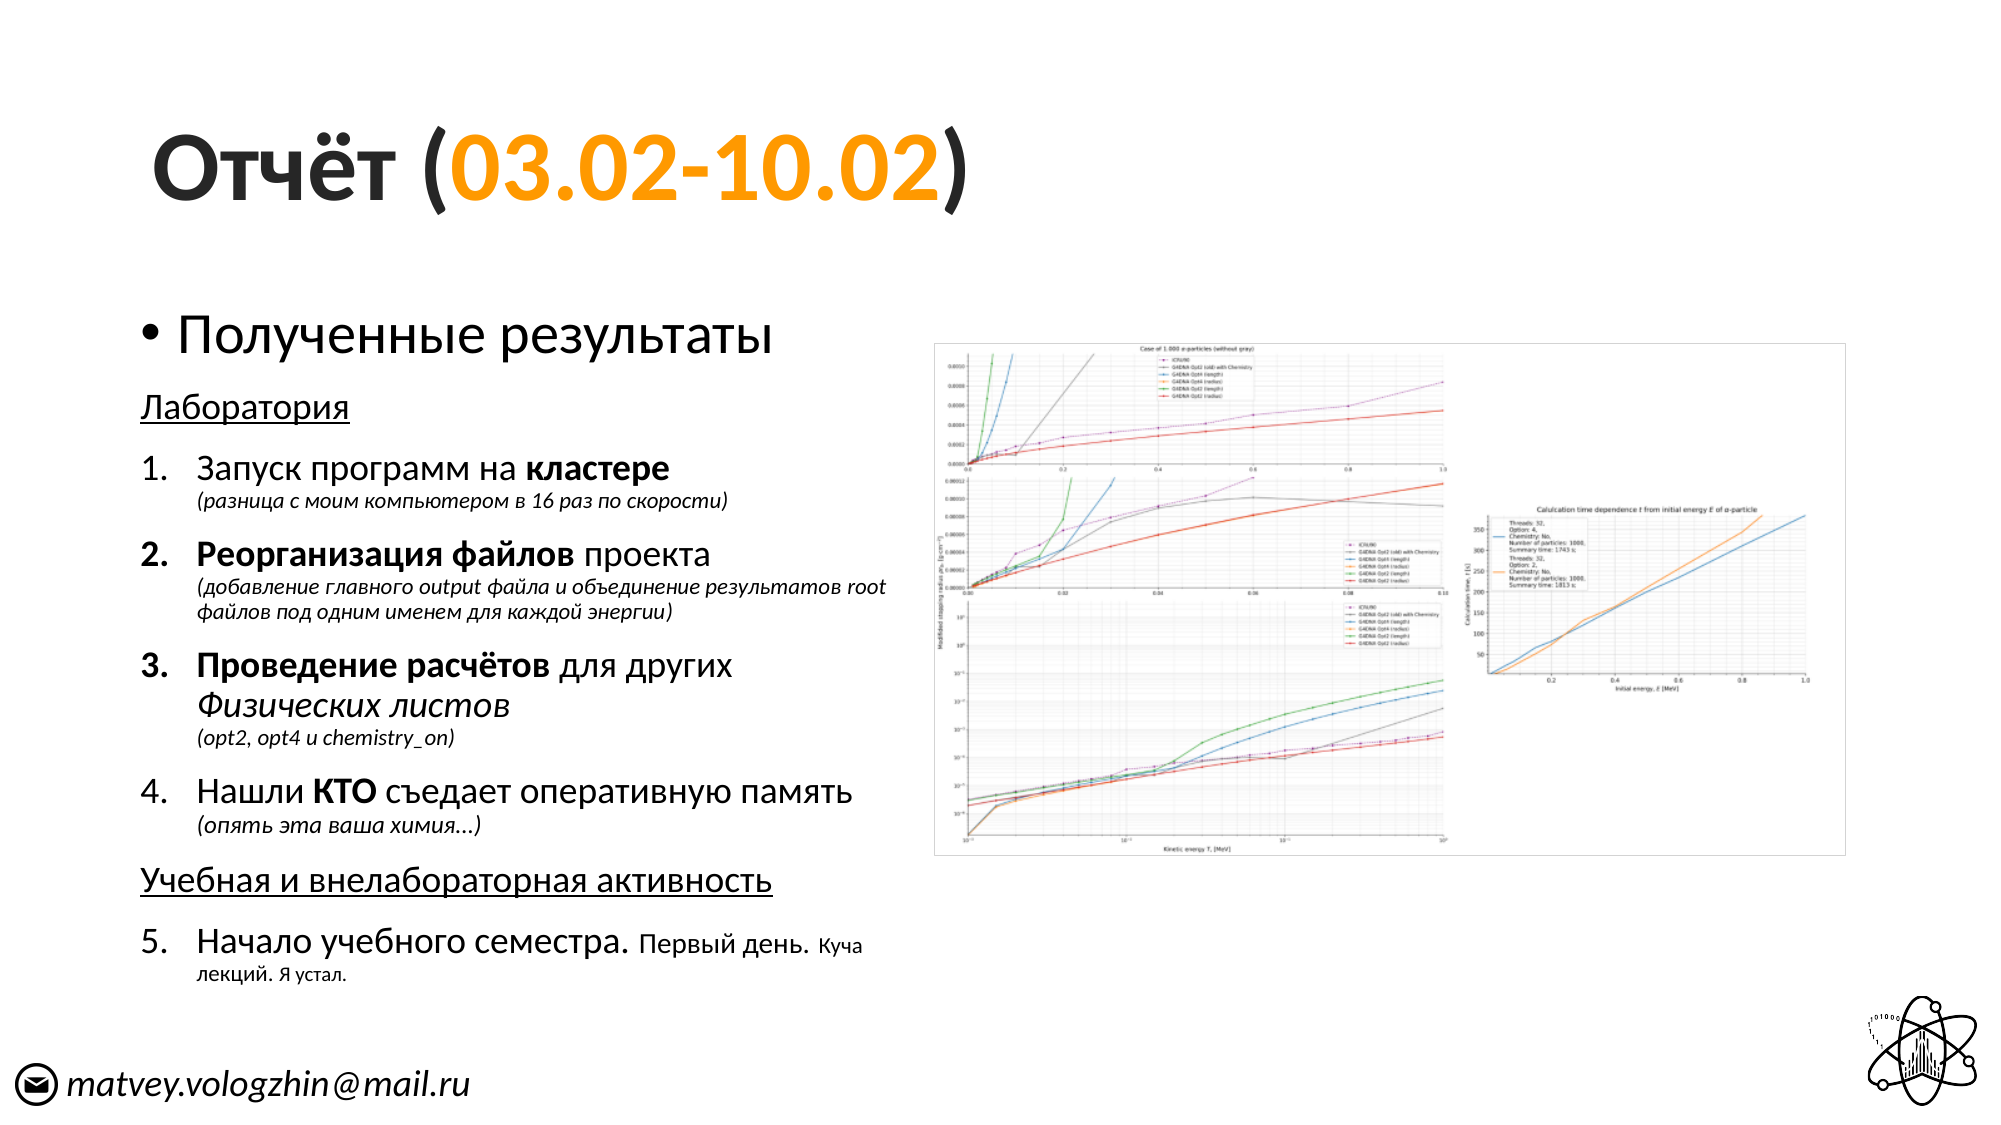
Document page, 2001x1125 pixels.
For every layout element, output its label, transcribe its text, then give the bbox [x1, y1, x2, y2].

picture [935, 344, 1845, 855]
title Отчёт (03.02-10.02) [137, 59, 1863, 278]
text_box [15, 1051, 496, 1112]
list Полученные результаты Лаборатория Запуск программ на кластере (разница с моим компьютером в 16 раз по скорости) Реорганизация файлов проекта (добавление главного output файла и объединение результатов root файлов под одним именем для каждой энергии) Проведение расчётов для других Физических листов (opt2, opt4 и chemistry_on) Нашли КТО съедает оперативную память (опять эта ваша химия...) Учебная и внелабораторная активность Начало учебного семестра. Первый день. Куча лекций. Я устал. [125, 295, 935, 996]
picture [1867, 995, 1980, 1106]
